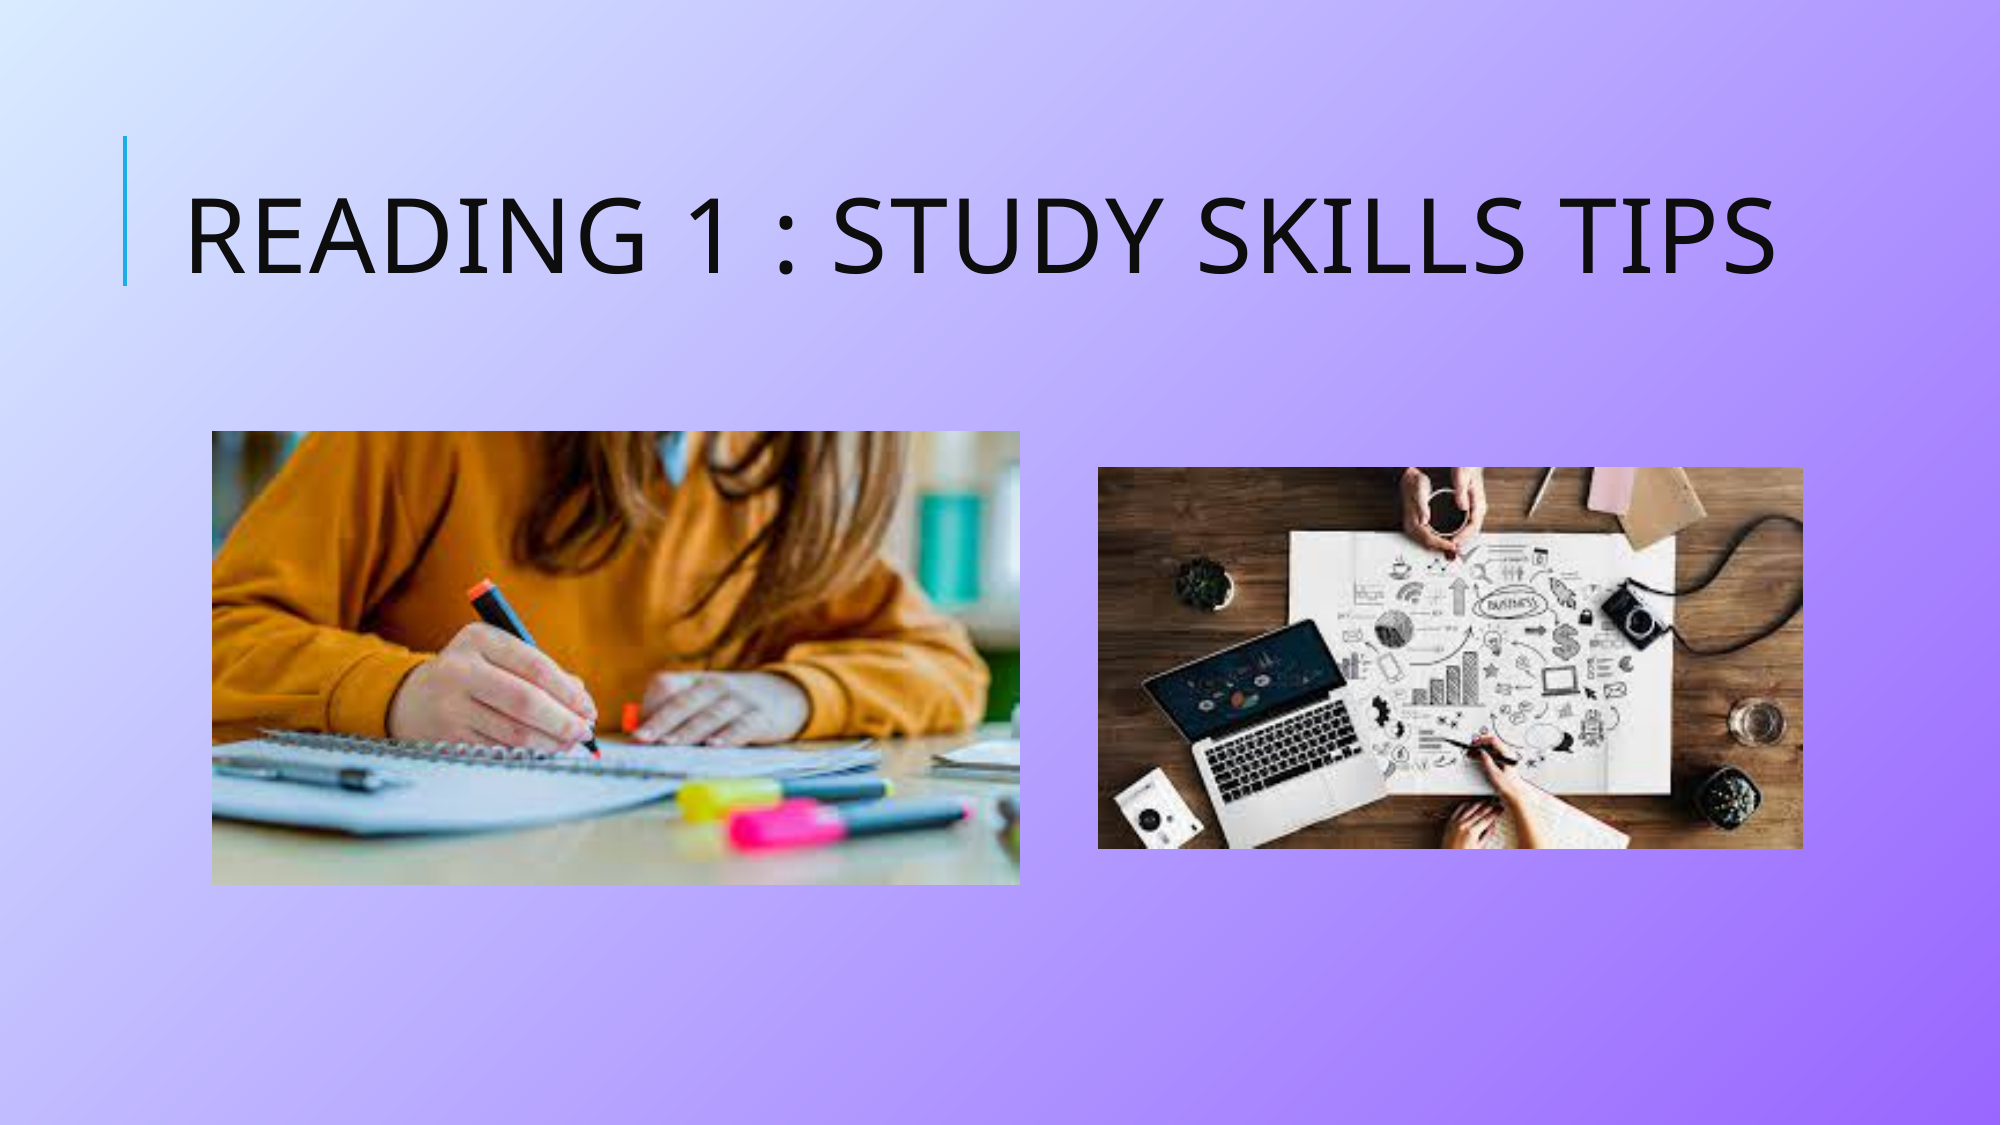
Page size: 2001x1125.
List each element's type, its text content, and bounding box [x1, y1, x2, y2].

picture [212, 431, 1020, 885]
title Reading 1 : Study skills tips [168, 96, 1843, 391]
picture [1097, 467, 1803, 849]
